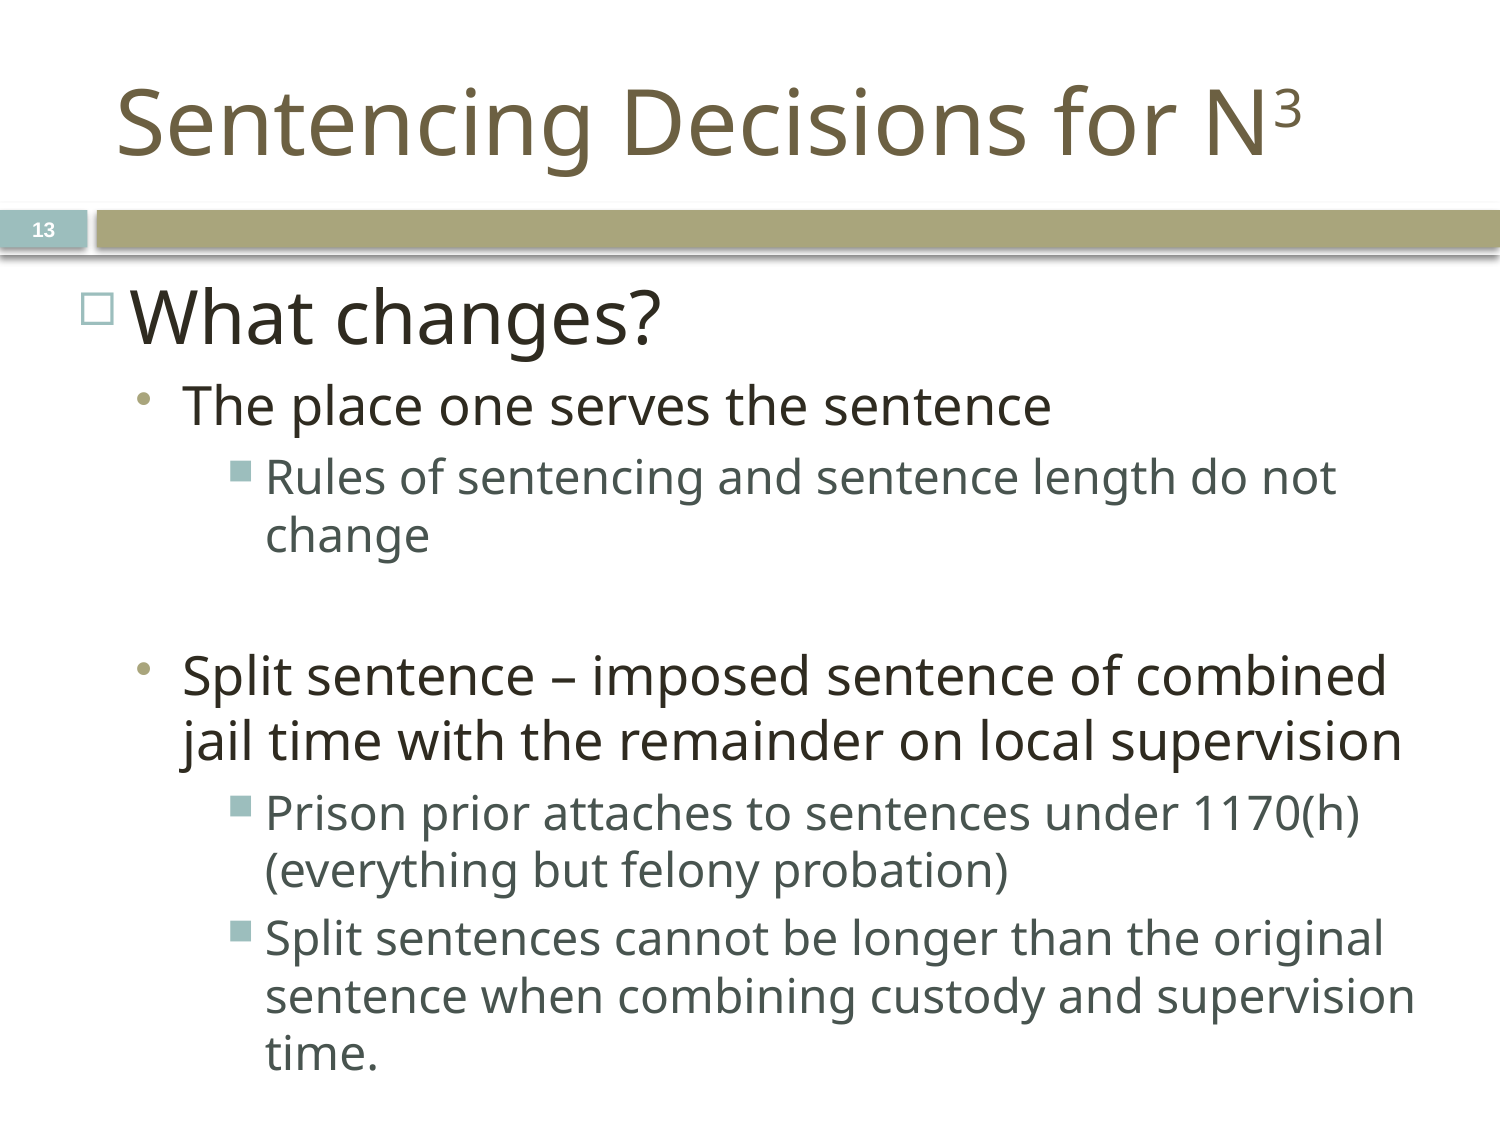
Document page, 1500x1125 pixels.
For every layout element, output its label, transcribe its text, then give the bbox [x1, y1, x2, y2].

slide_number 13 [0, 208, 88, 249]
title Sentencing Decisions for N3 [100, 37, 1438, 200]
list What changes? The place one serves the sentence Rules of sentencing and sentence length do not change Split sentence – imposed sentence of combined jail time with the remainder on local supervision Prison prior attaches to sentences under 1170(h) (everything but felony probation) Split sentences cannot be longer than the original sentence when combining custody and supervision time. [62, 262, 1463, 1125]
